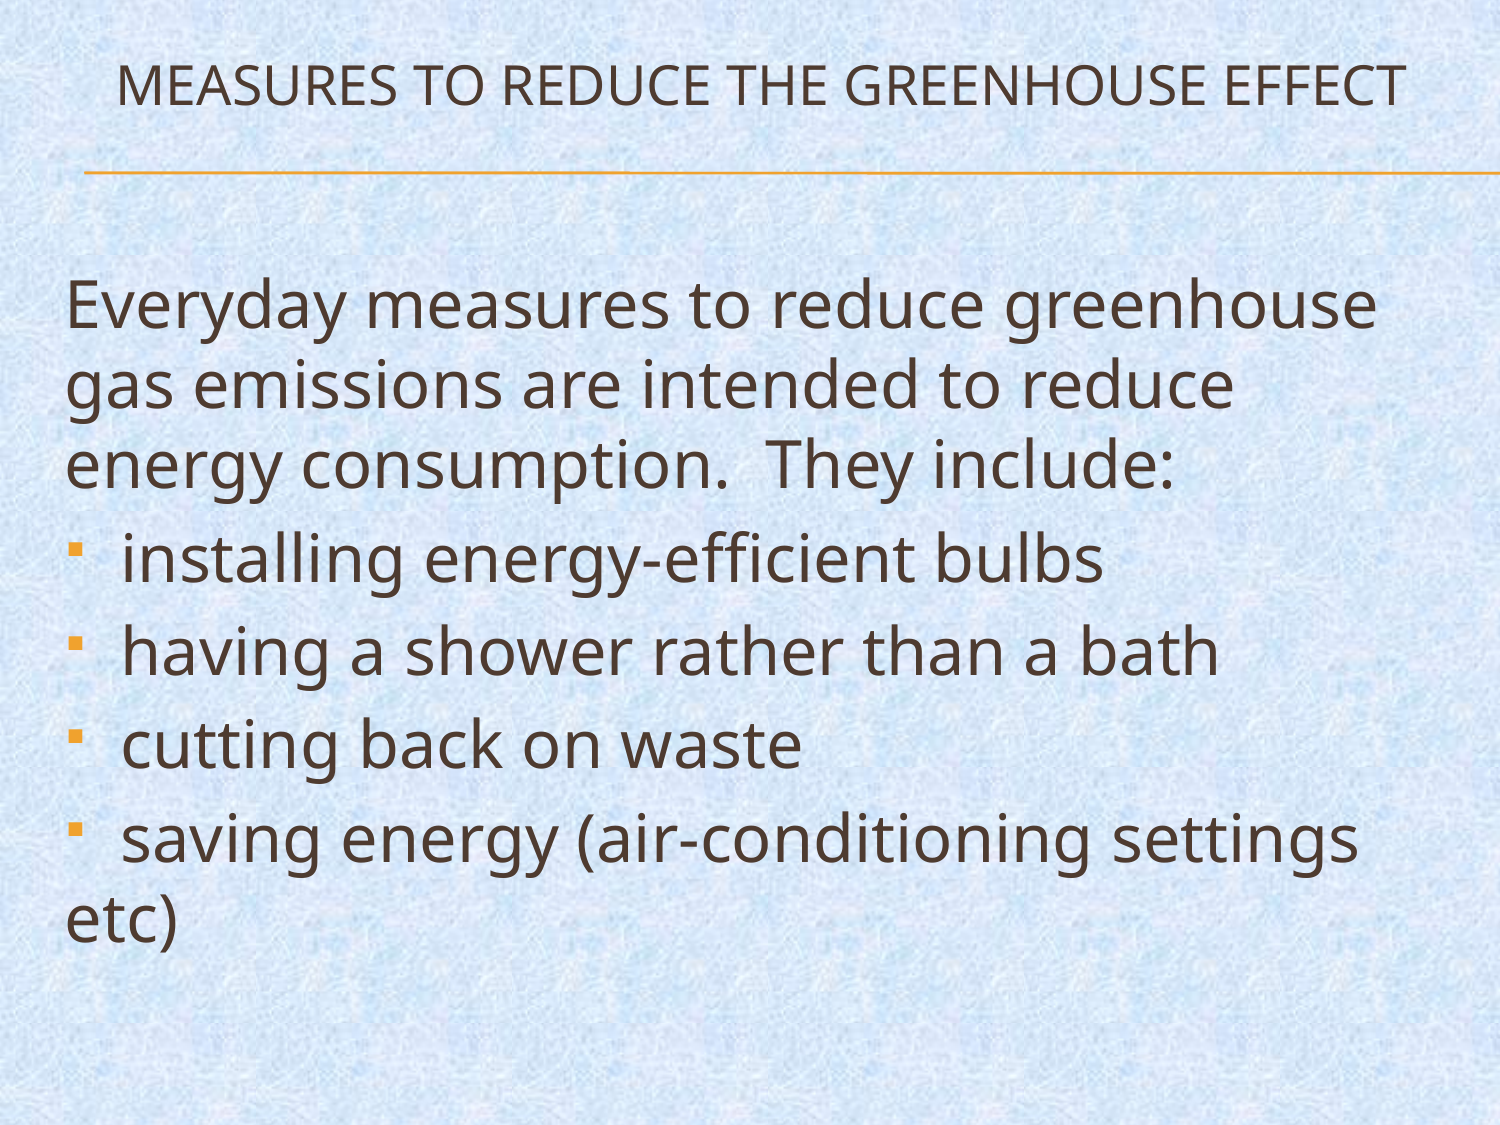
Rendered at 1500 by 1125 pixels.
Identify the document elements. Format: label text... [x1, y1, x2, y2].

picture [0, 0, 1500, 1125]
list Everyday measures to reduce greenhouse gas emissions are intended to reduce energy consumption. They include: installing energy-efficient bulbs having a shower rather than a bath cutting back on waste saving energy (air-conditioning settings etc) [50, 254, 1475, 998]
title Measures to reduce the greenhouse effect [50, 14, 1475, 153]
